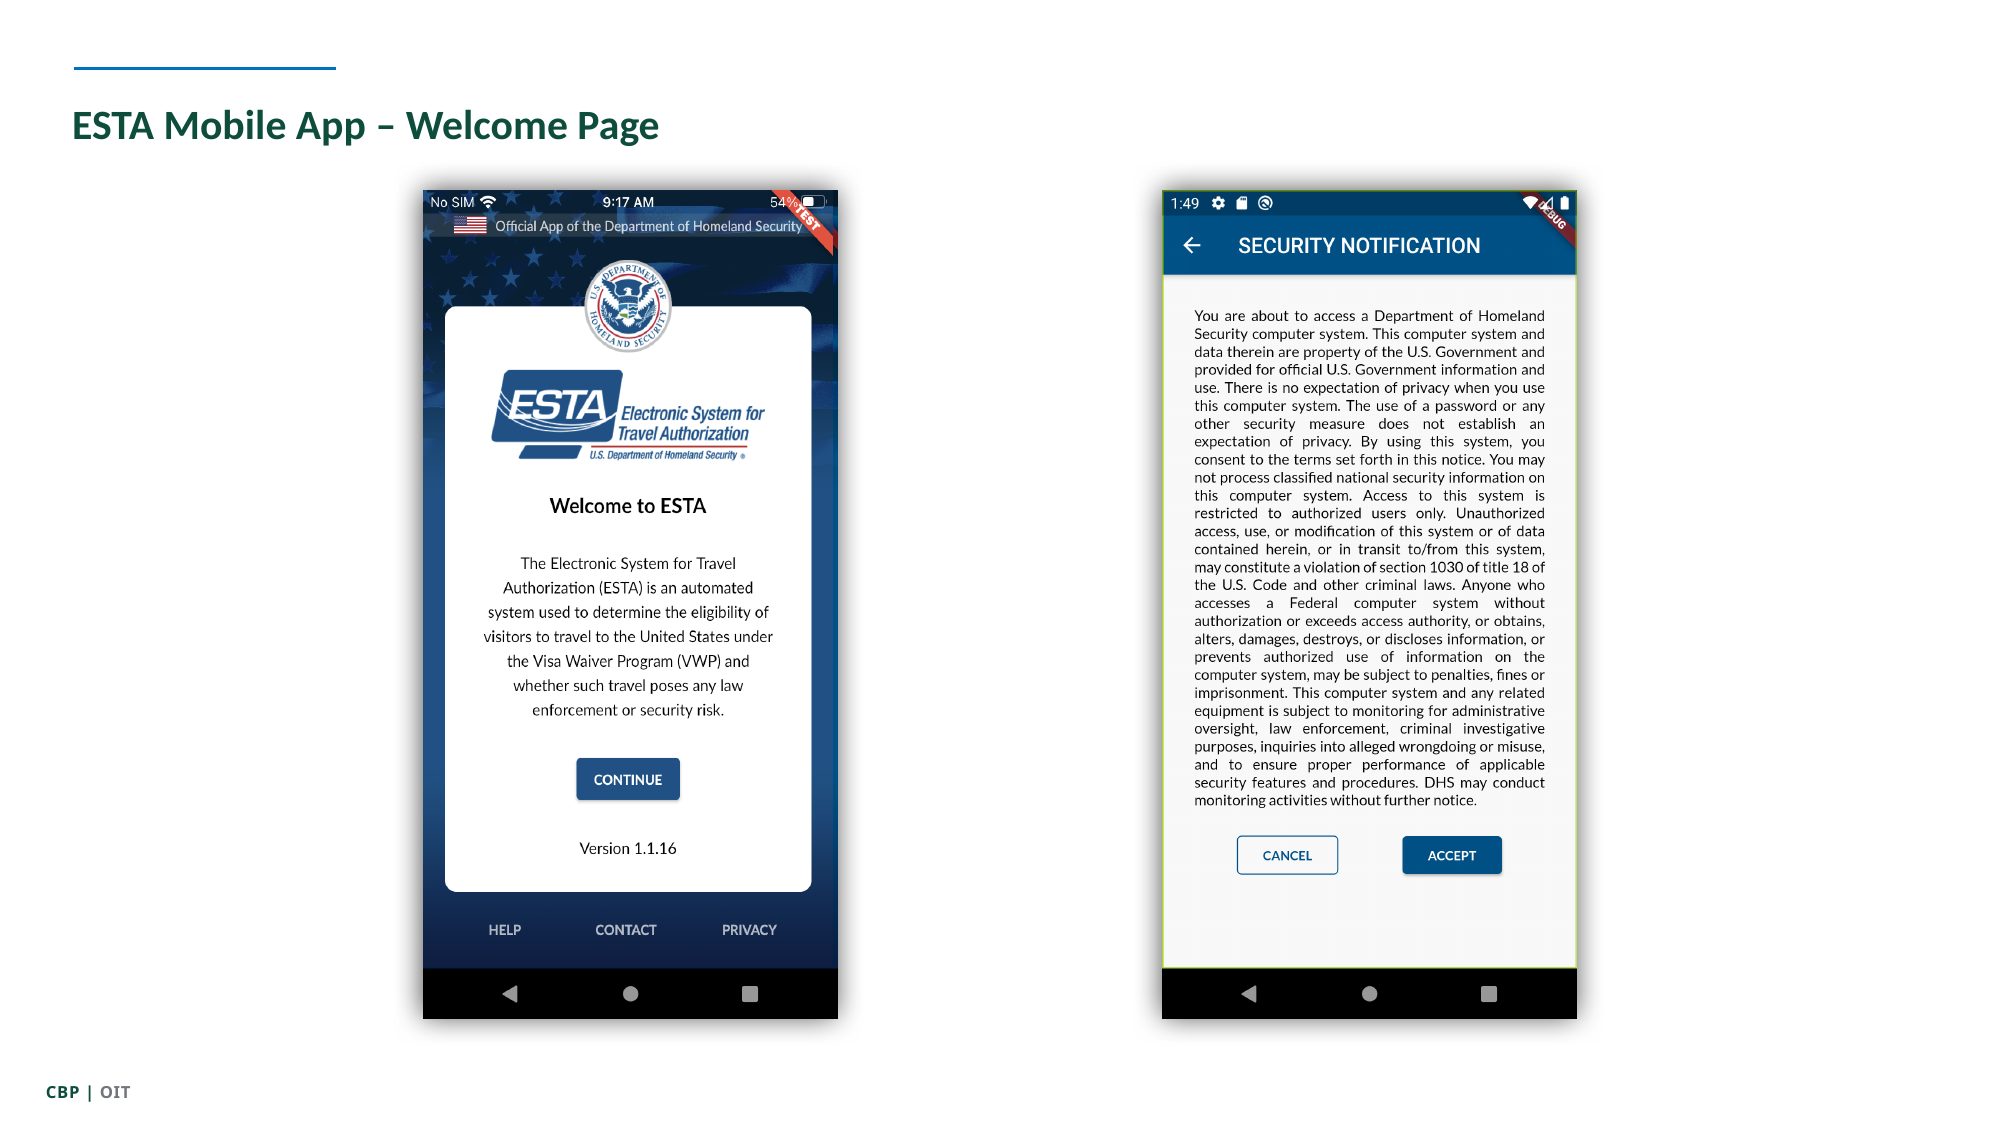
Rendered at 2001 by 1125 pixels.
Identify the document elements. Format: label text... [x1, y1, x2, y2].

text_box ESTA Mobile App – Welcome Page [57, 78, 1328, 167]
picture [1162, 190, 1577, 1019]
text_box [423, 190, 838, 1019]
text_box CBP | OIT [45, 1081, 749, 1122]
